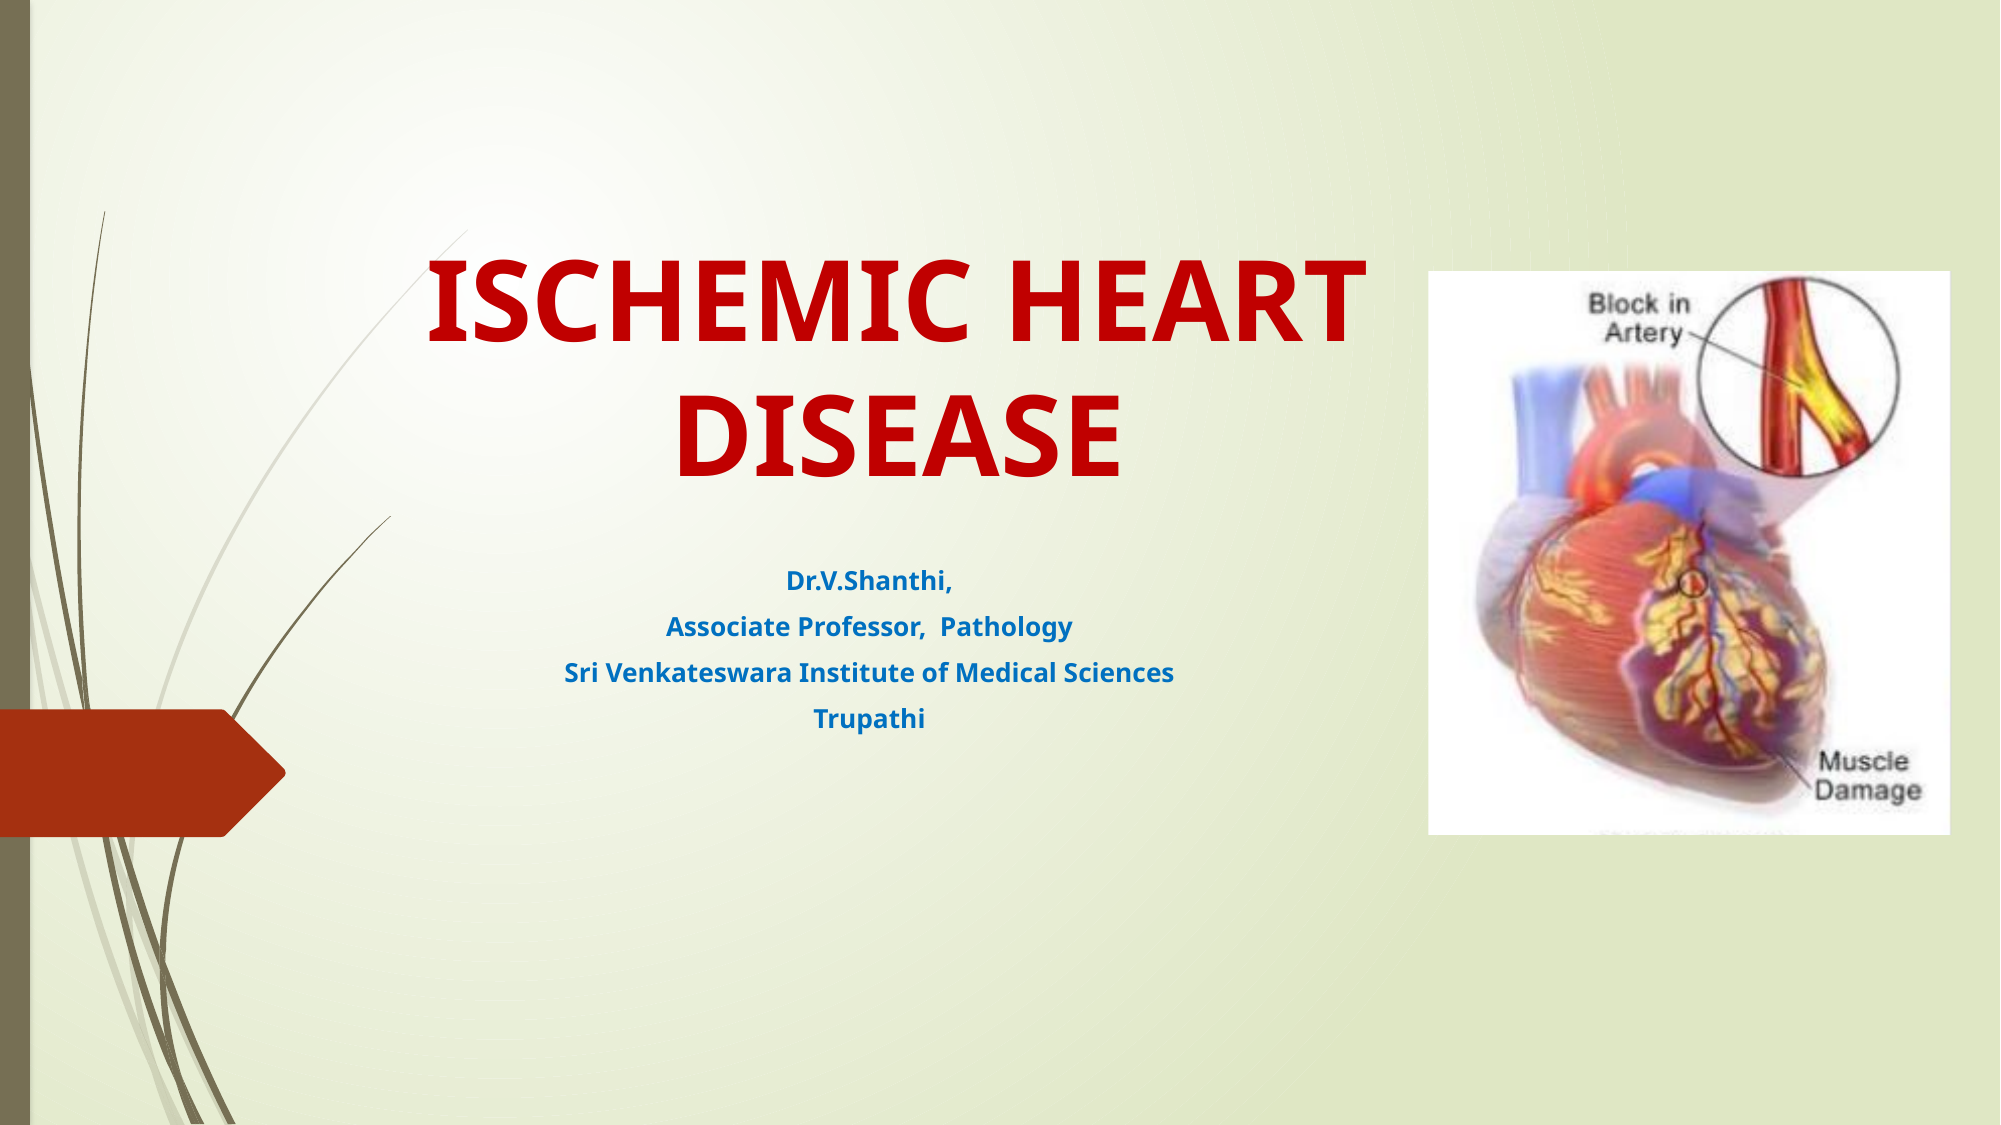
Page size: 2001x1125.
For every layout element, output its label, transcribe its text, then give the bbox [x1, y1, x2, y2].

subtitle Dr.V.Shanthi, Associate Professor, Pathology Sri Venkateswara Institute of Medical Sciences Trupathi [138, 556, 1423, 742]
picture [1428, 271, 1952, 835]
title ISCHEMIC HEART DISEASE [342, 153, 1454, 507]
